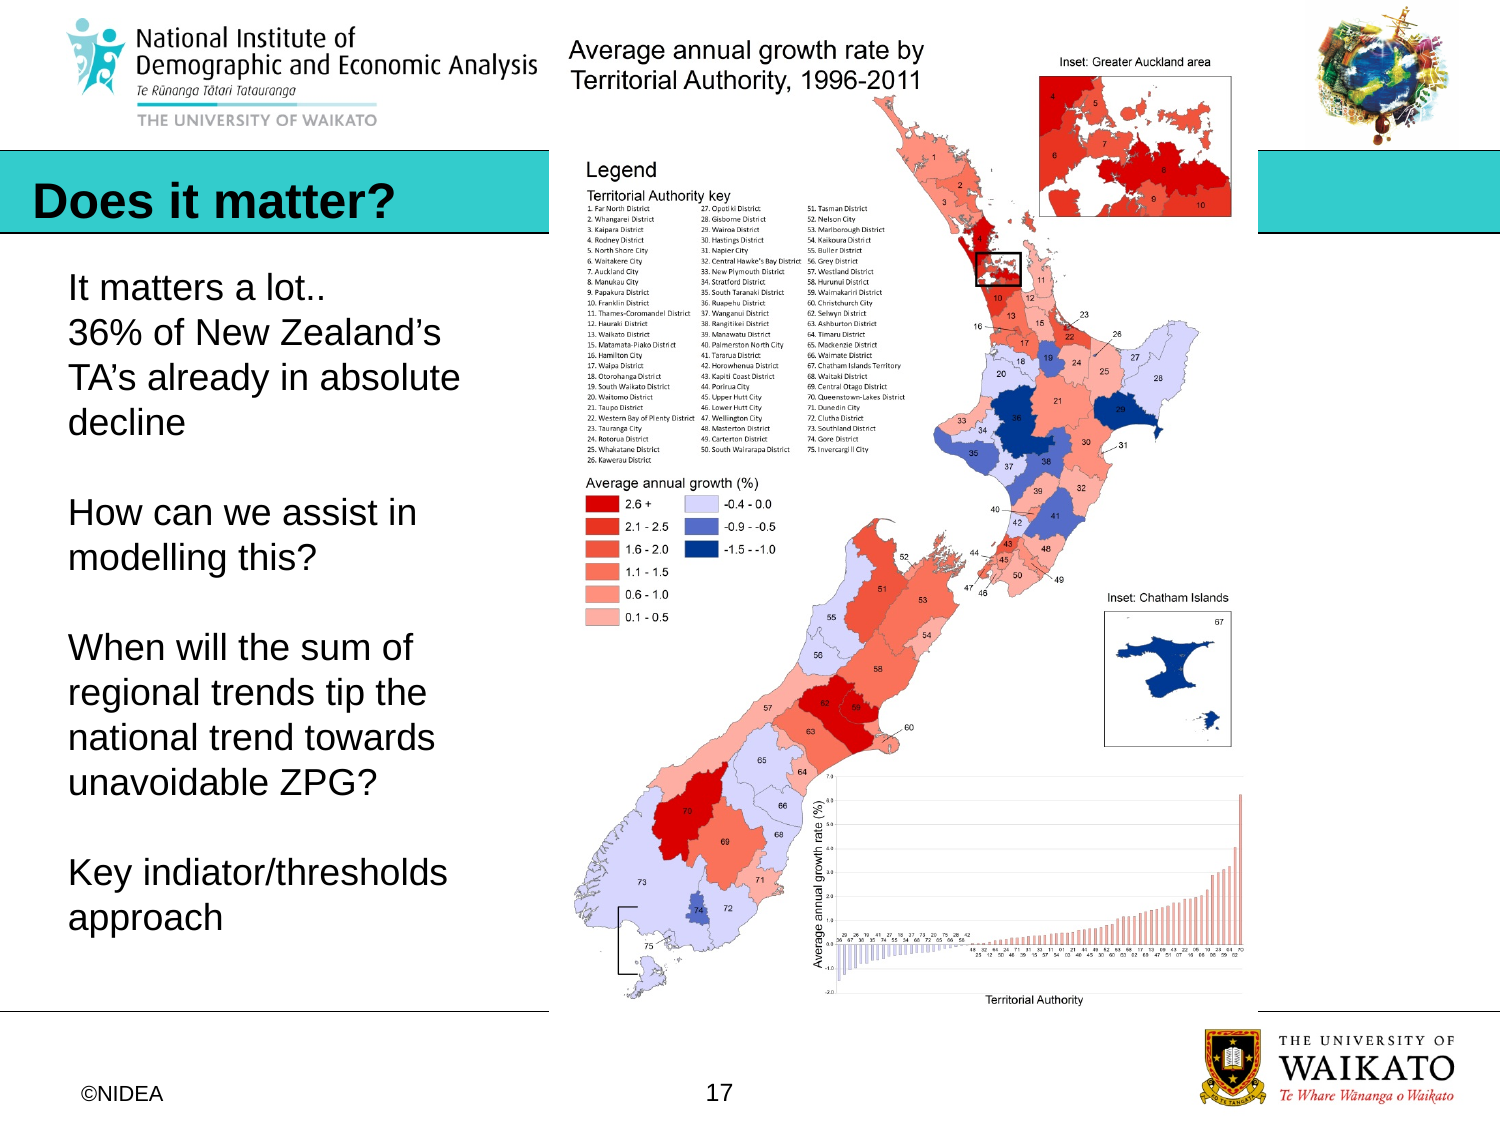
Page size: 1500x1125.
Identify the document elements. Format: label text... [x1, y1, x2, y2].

text_box Does it matter? [17, 160, 542, 236]
picture [1305, 0, 1459, 150]
picture [1168, 1016, 1492, 1119]
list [548, 18, 1259, 1021]
picture [66, 18, 537, 126]
text_box It matters a lot.. 36% of New Zealand’s TA’s already in absolute decline How can we assist in modelling this? When will the sum of regional trends tip the national trend towards unavoidable ZPG? Key indiator/thresholds approach [53, 255, 502, 1036]
